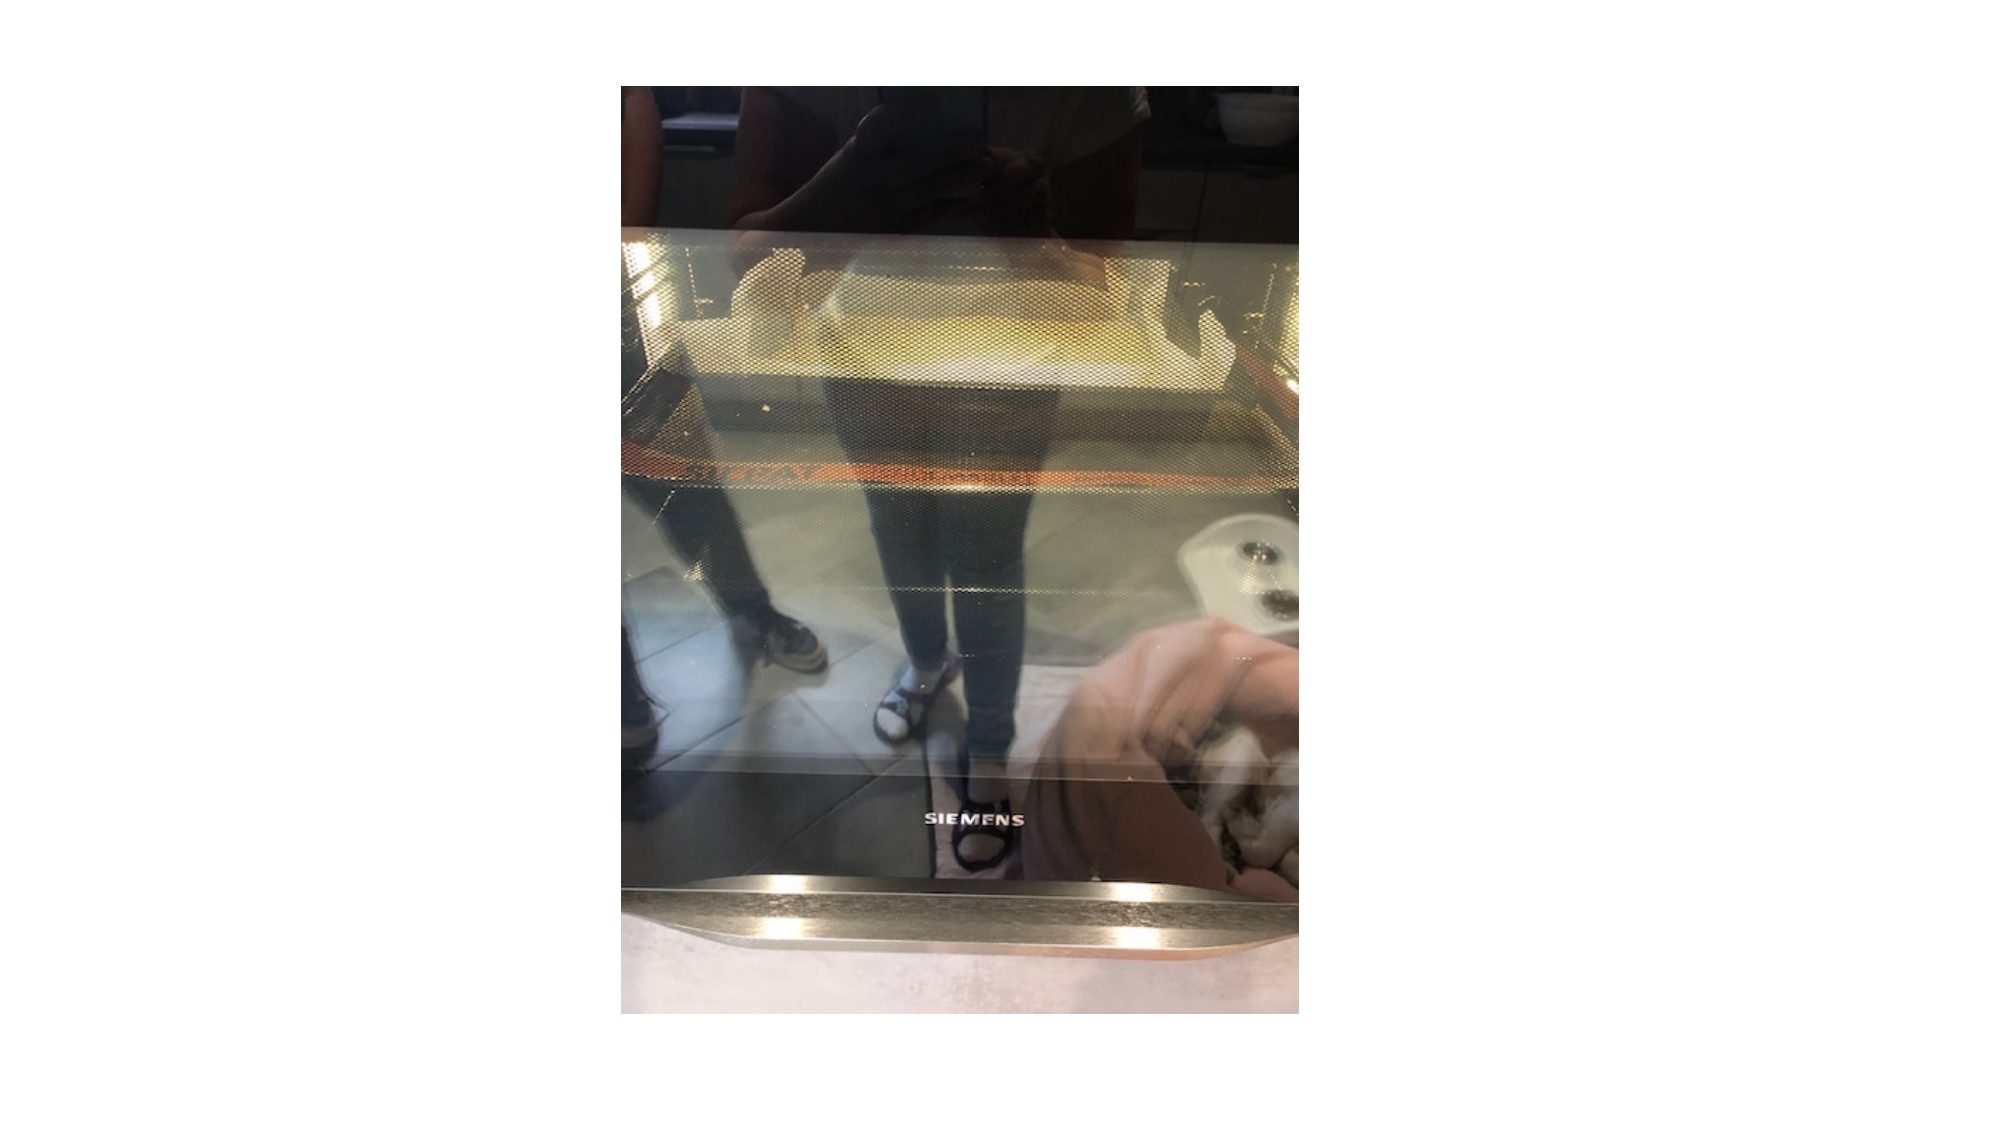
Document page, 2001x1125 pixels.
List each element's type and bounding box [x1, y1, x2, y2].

list [621, 86, 1299, 1014]
